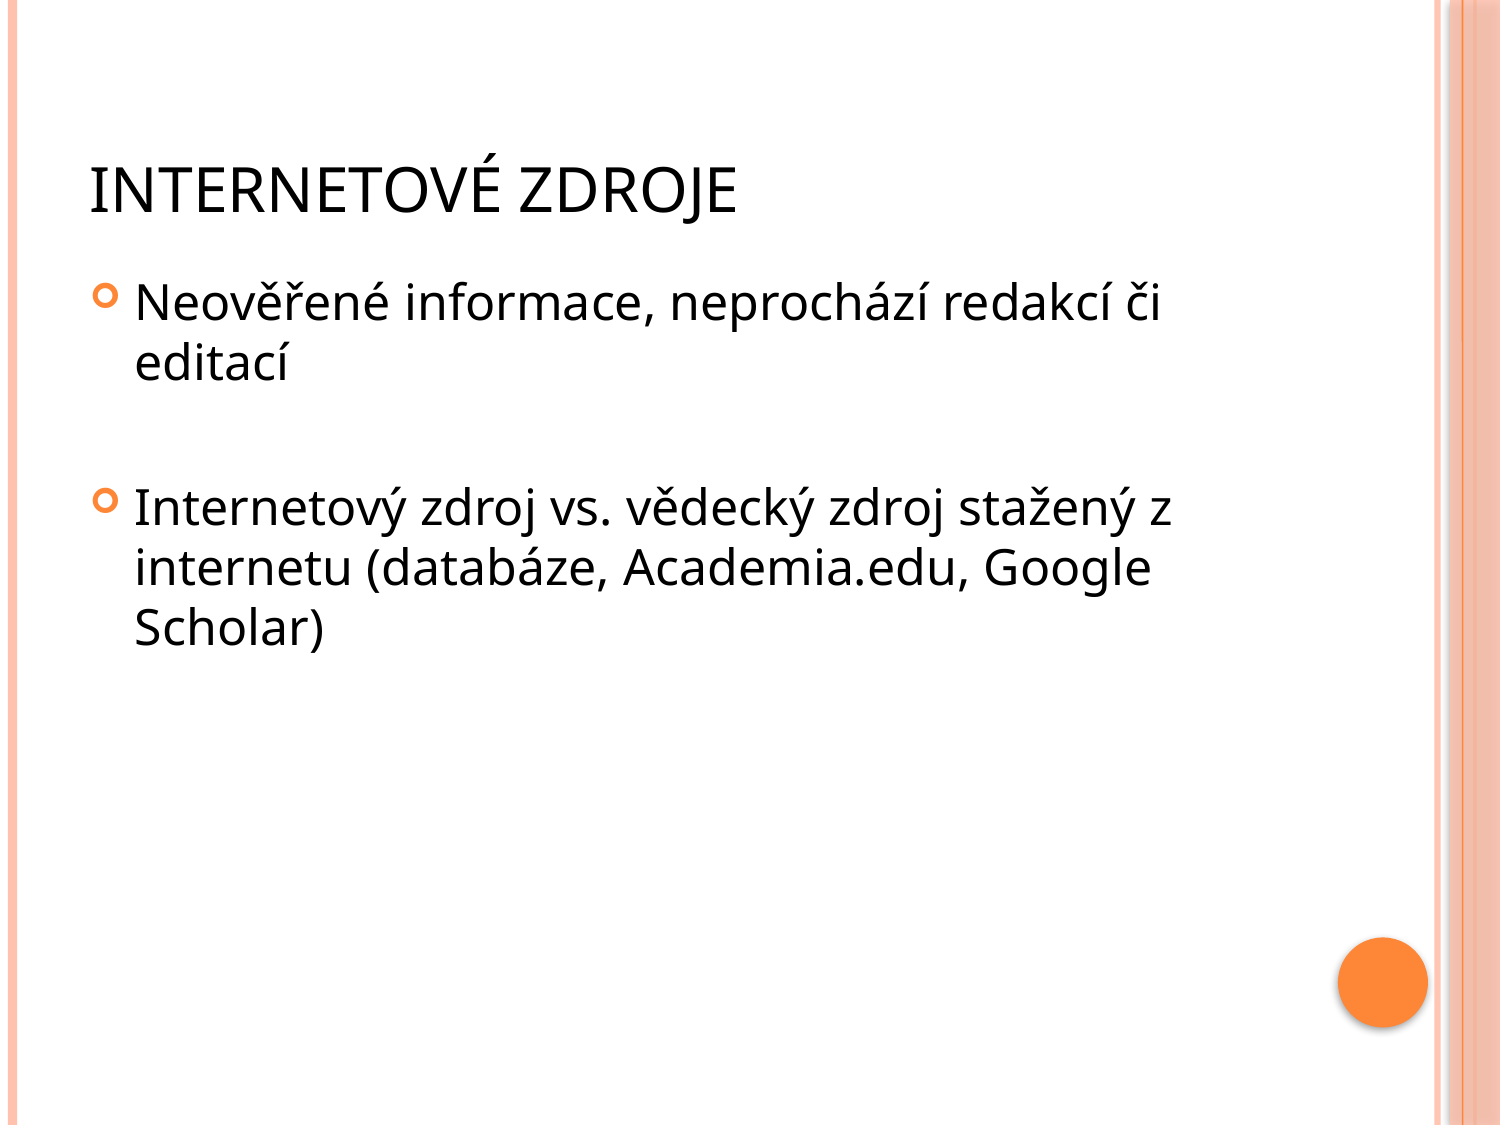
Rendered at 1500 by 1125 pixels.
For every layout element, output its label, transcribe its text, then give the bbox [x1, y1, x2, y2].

list Neověřené informace, neprochází redakcí či editací Internetový zdroj vs. vědecký zdroj stažený z internetu (databáze, Academia.edu, Google Scholar) [75, 262, 1300, 1062]
title Internetové zdroje [75, 45, 1300, 233]
